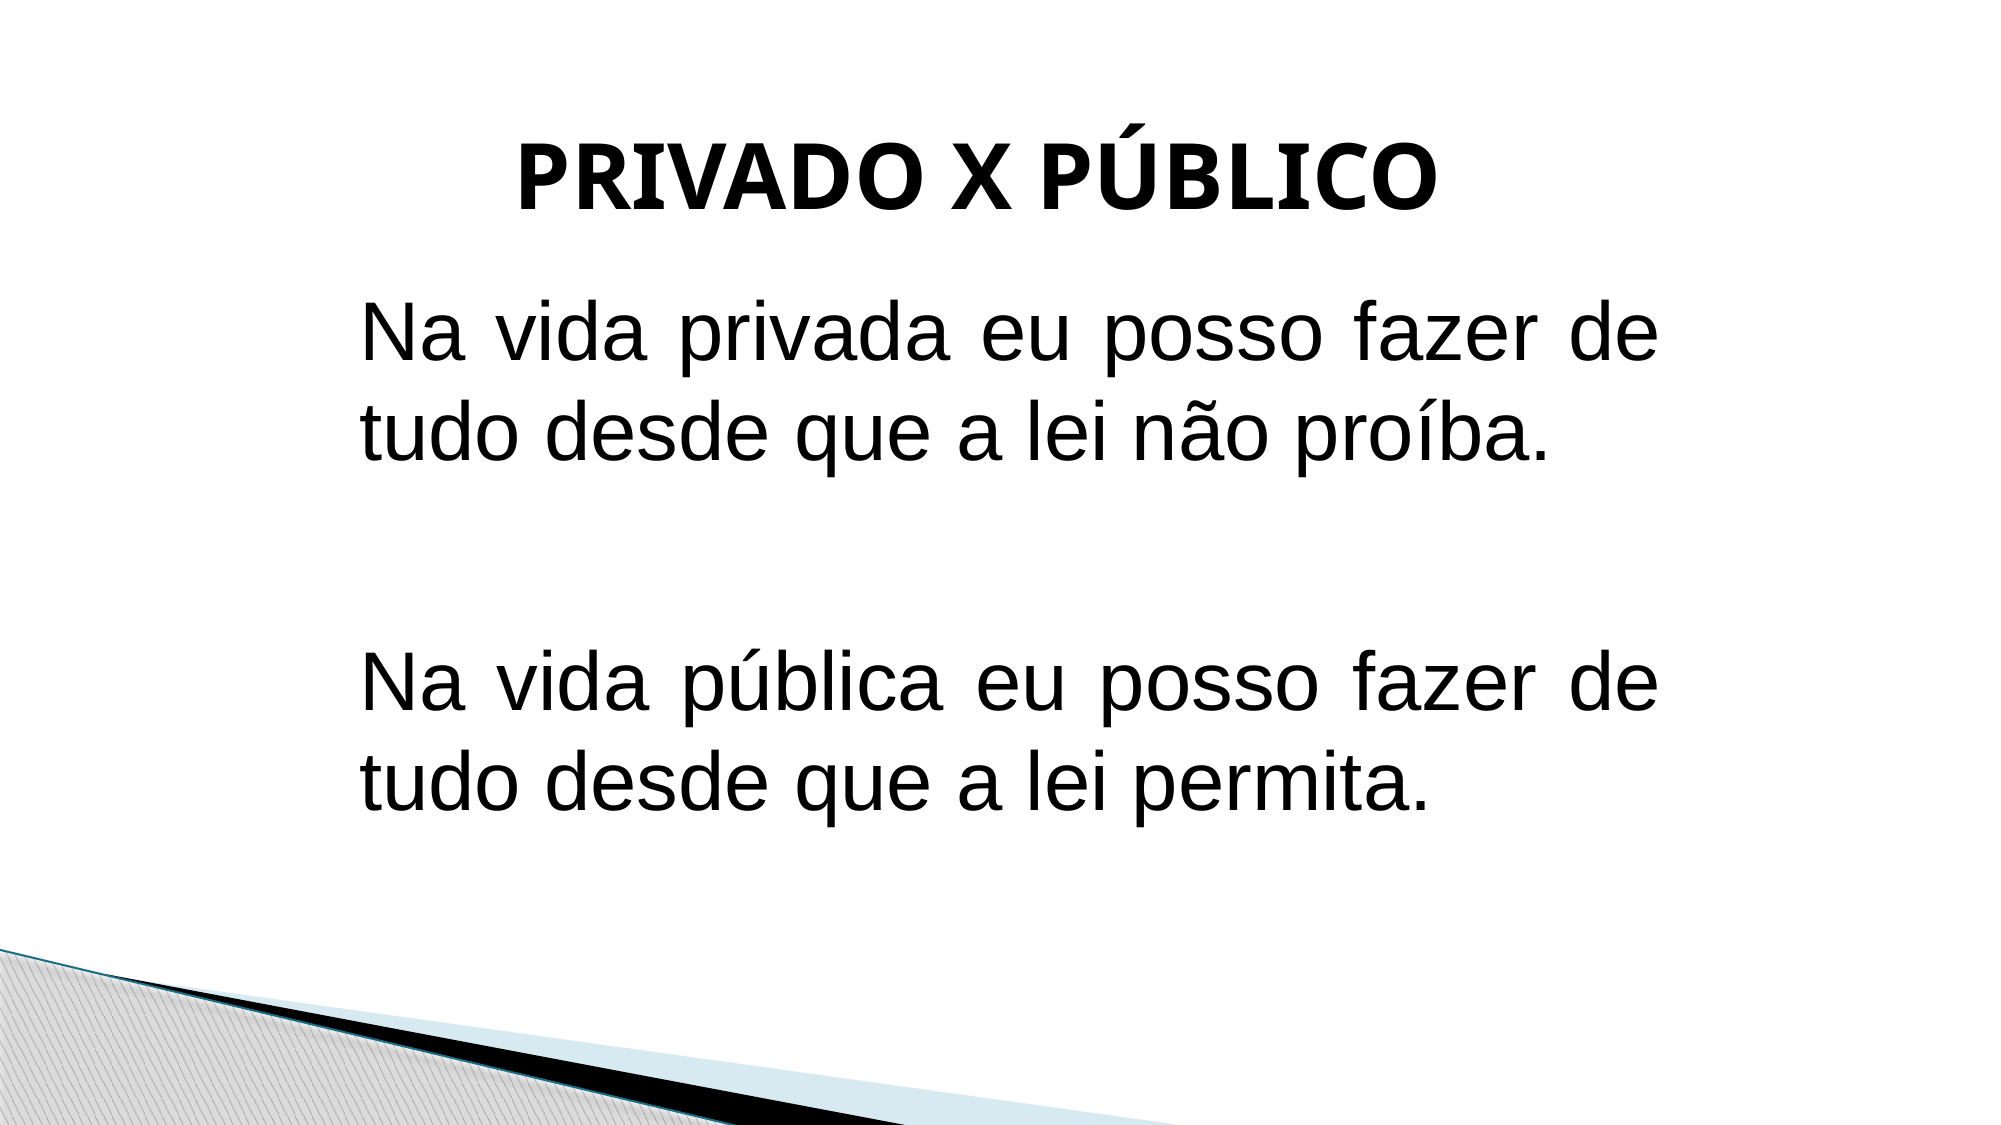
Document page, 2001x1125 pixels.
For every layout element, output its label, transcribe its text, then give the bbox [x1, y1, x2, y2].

list Na vida privada eu posso fazer de tudo desde que a lei não proíba. Na vida pública eu posso fazer de tudo desde que a lei permita. [326, 184, 1677, 1059]
title PRIVADO X PÚBLICO [303, 90, 1654, 256]
